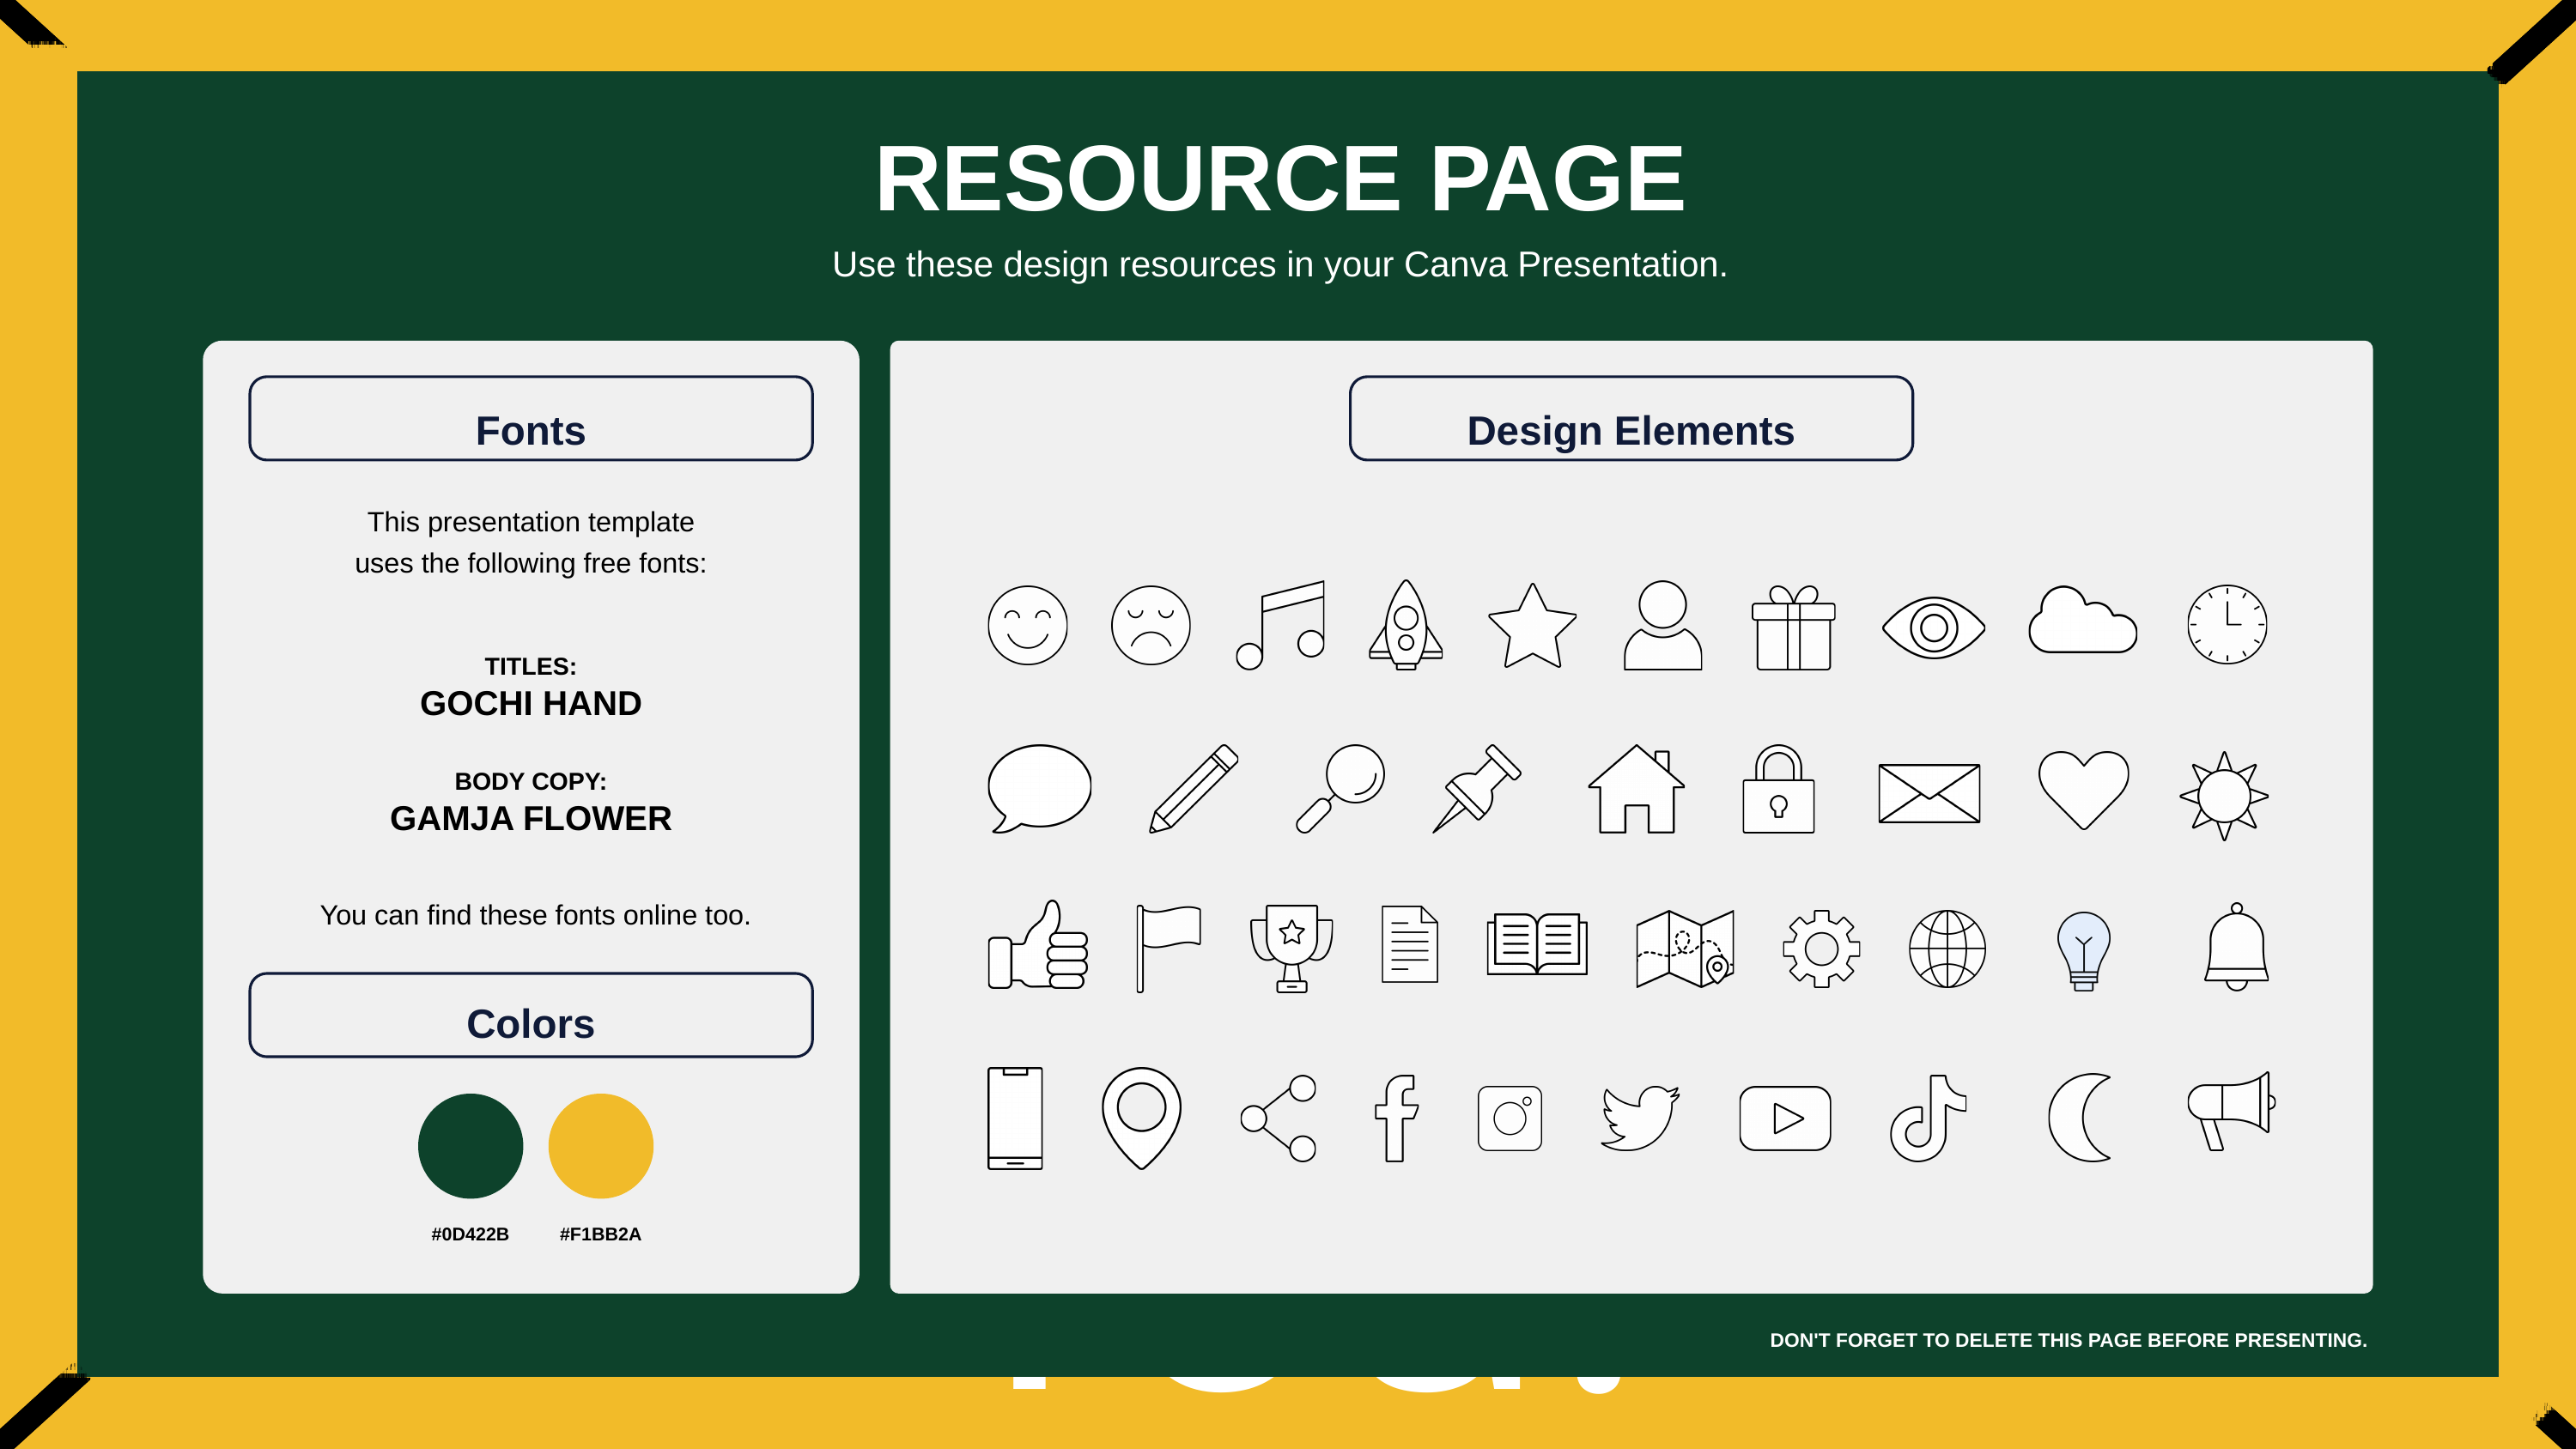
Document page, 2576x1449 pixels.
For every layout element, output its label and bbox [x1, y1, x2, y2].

text_box [0, 0, 2576, 1449]
text_box [203, 330, 860, 1294]
text_box [249, 367, 813, 461]
text_box [890, 330, 2373, 1294]
text_box [249, 963, 813, 1058]
text_box [1350, 367, 1914, 461]
text_box [987, 579, 2276, 1171]
text_box [548, 1090, 654, 1199]
text_box [417, 1090, 524, 1199]
